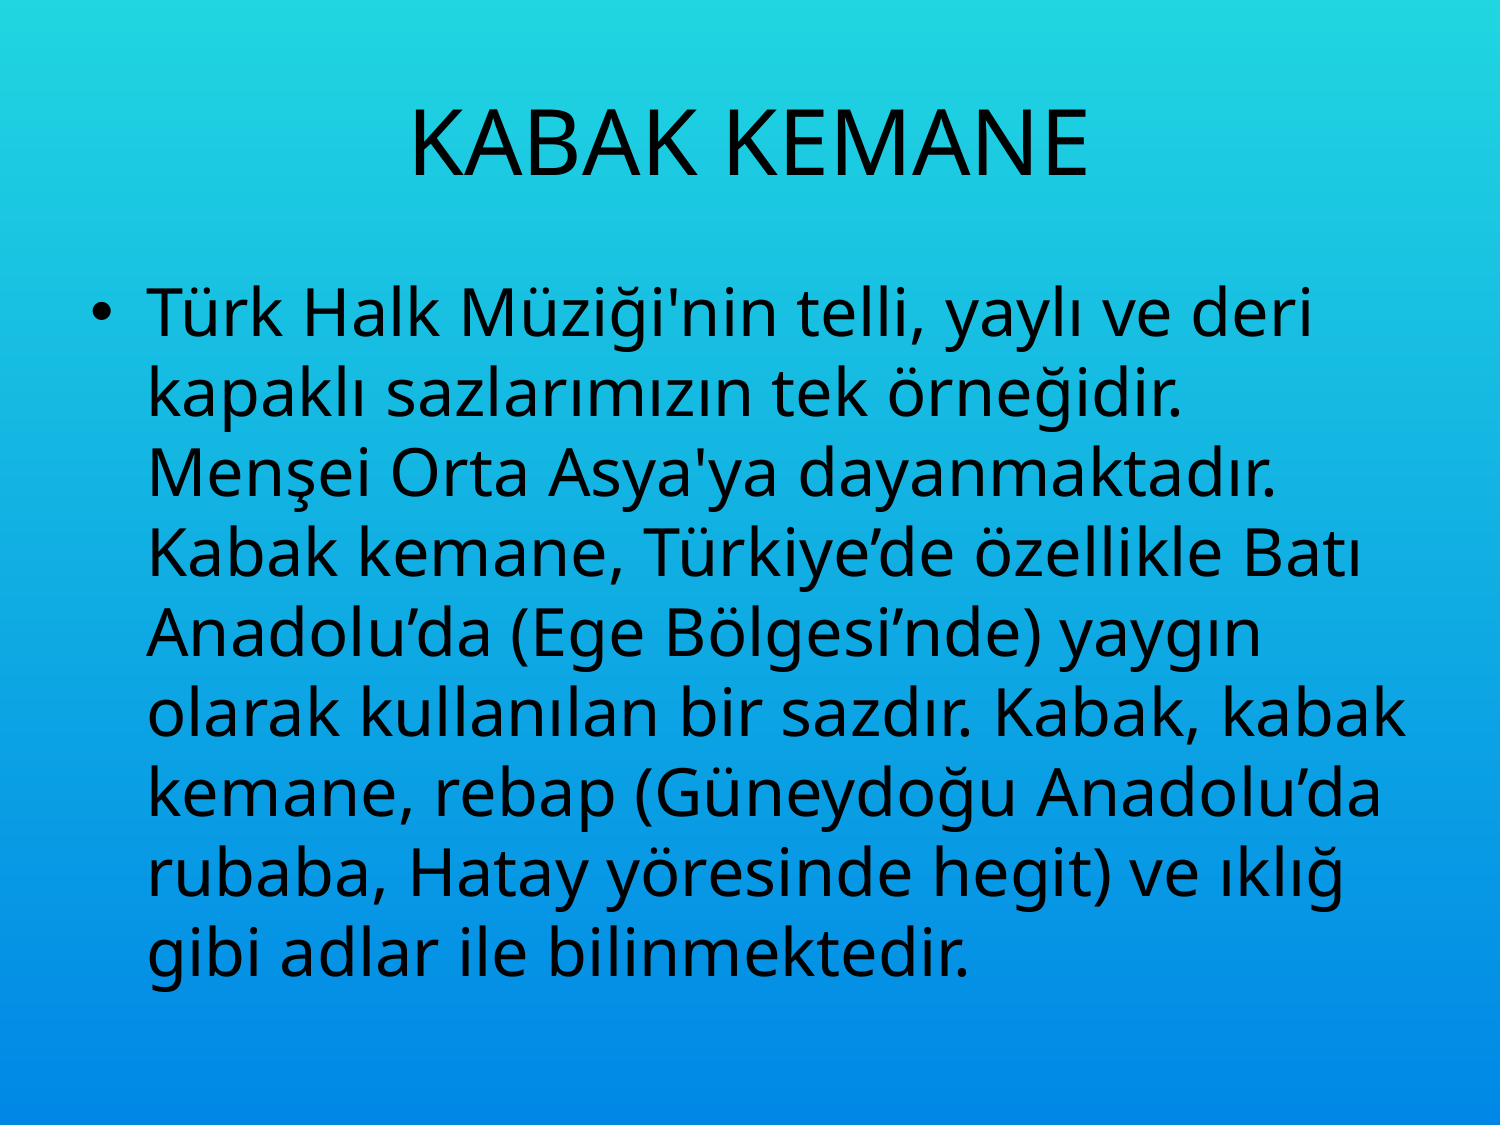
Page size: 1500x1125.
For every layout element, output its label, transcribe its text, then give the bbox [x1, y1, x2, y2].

list Türk Halk Müziği'nin telli, yaylı ve deri kapaklı sazlarımızın tek örneğidir. Menşei Orta Asya'ya dayanmaktadır. Kabak kemane, Türkiye’de özellikle Batı Anadolu’da (Ege Bölgesi’nde) yaygın olarak kullanılan bir sazdır. Kabak, kabak kemane, rebap (Güneydoğu Anadolu’da rubaba, Hatay yöresinde hegit) ve ıklığ gibi adlar ile bilinmektedir. [75, 262, 1425, 1005]
title KABAK KEMANE [75, 45, 1425, 233]
